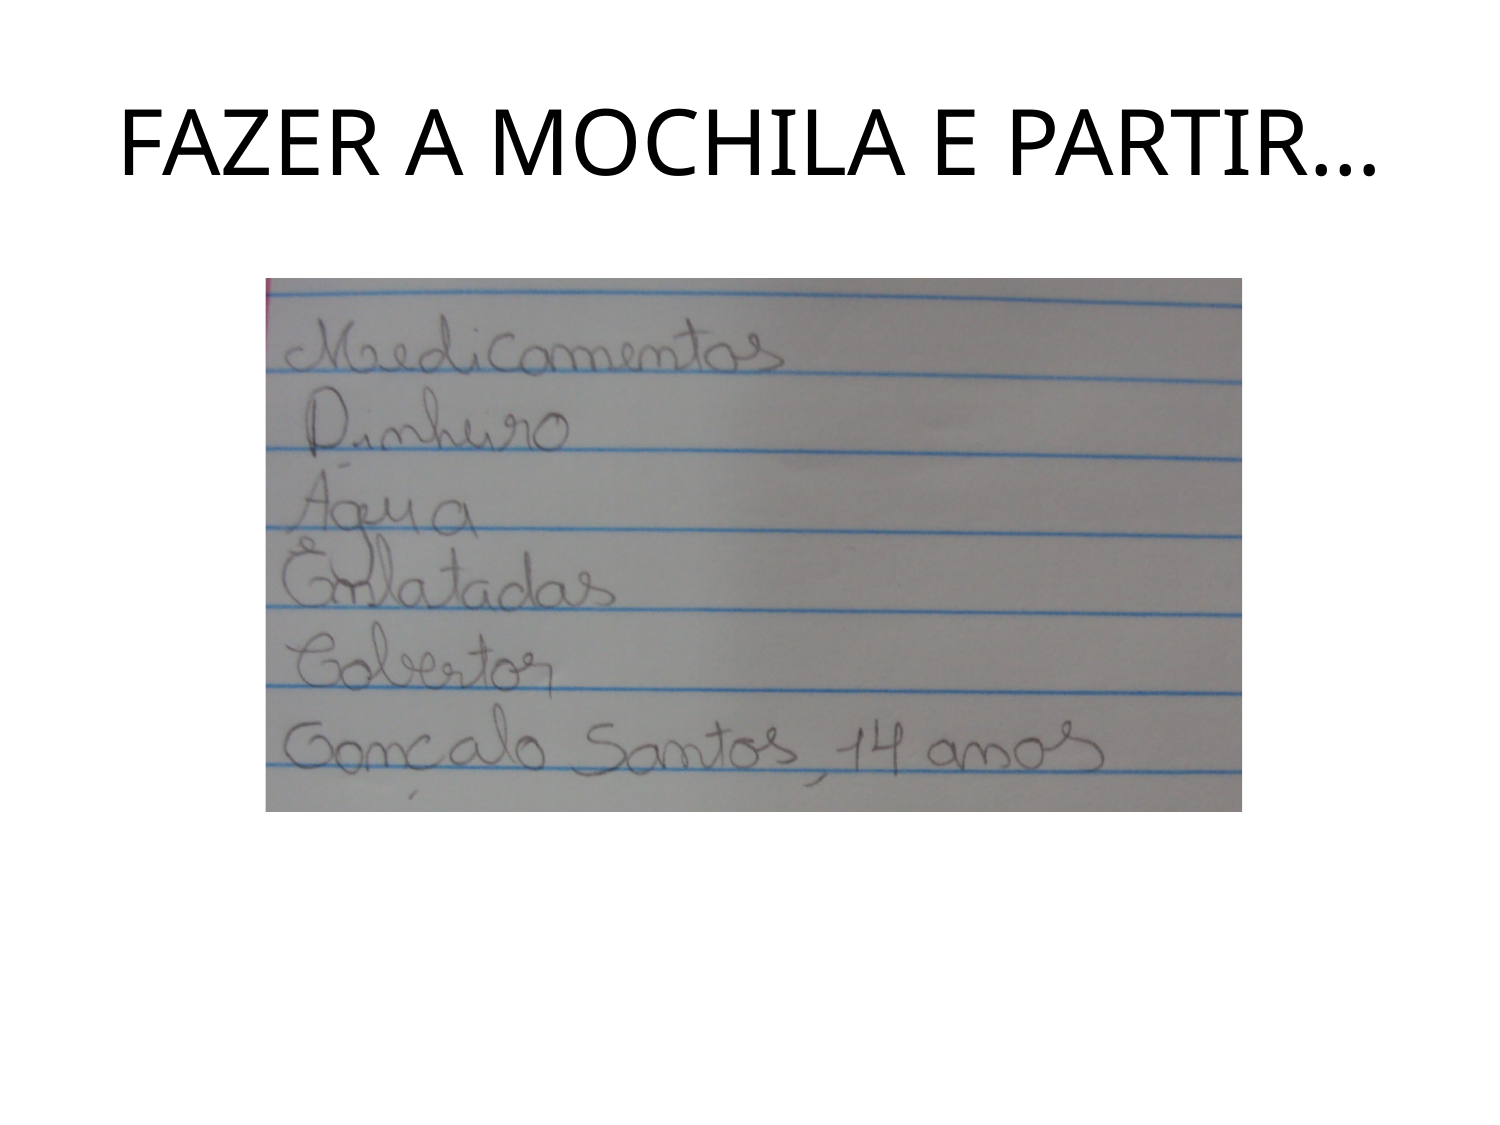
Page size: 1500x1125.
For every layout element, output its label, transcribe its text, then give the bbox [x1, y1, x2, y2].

title FAZER A MOCHILA E PARTIR… [75, 45, 1425, 233]
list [265, 278, 1243, 812]
